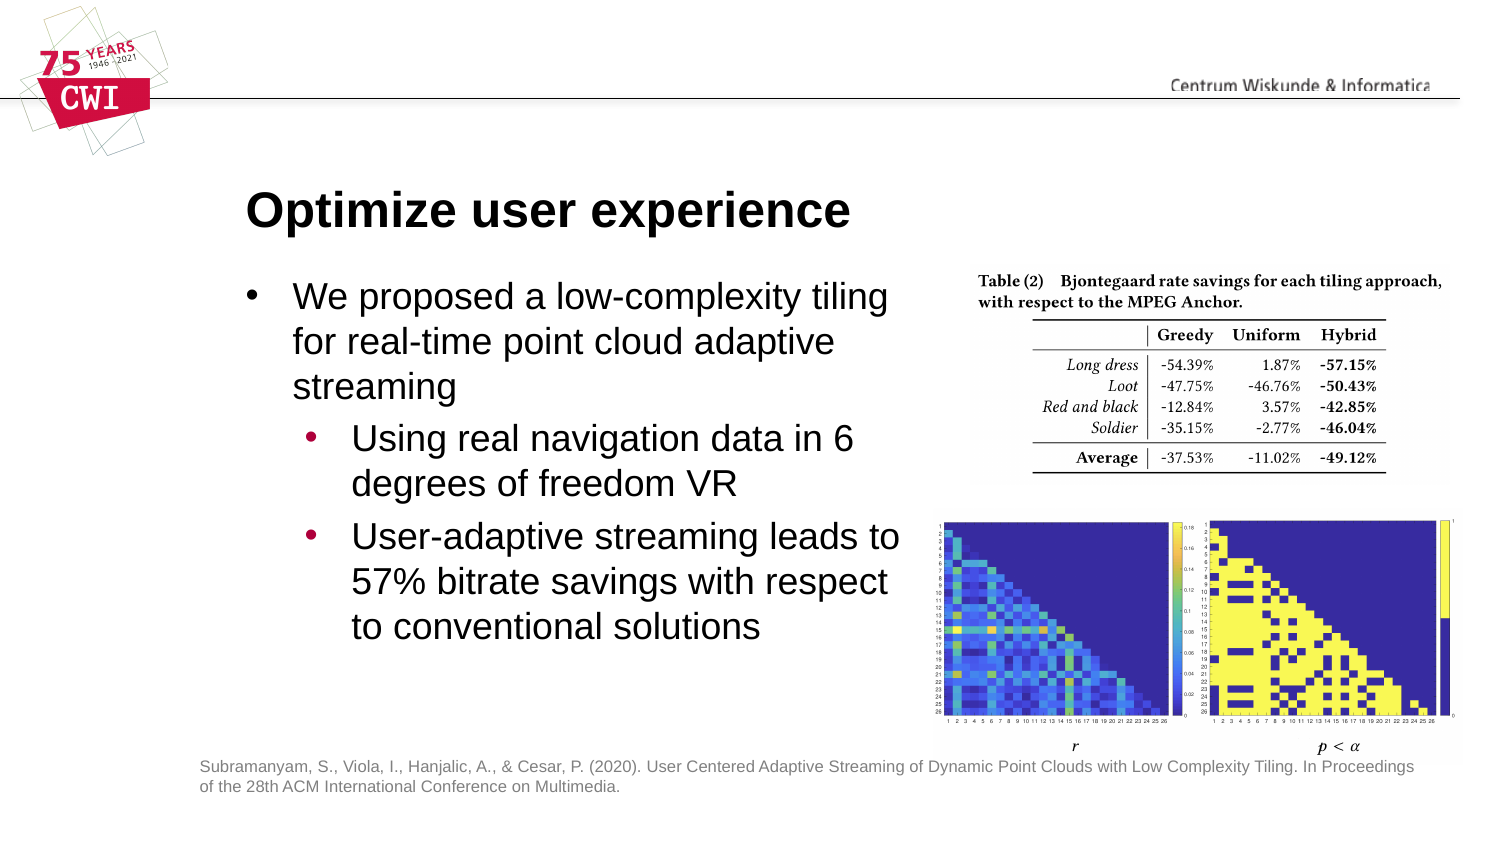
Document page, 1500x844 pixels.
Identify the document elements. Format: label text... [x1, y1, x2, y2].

picture [933, 508, 1463, 765]
list We proposed a low-complexity tiling for real-time point cloud adaptive streaming Using real navigation data in 6 degrees of freedom VR User-adaptive streaming leads to 57% bitrate savings with respect to conventional solutions [230, 264, 921, 748]
title Optimize user experience [230, 169, 1357, 241]
text_box Subramanyam, S., Viola, I., Hanjalic, A., & Cesar, P. (2020). User Centered Adaptive Streaming of Dynamic Point Clouds with Low Complexity Tiling. In Proceedings of the 28th ACM International Conference on Multimedia. [184, 748, 1450, 804]
picture [970, 264, 1450, 486]
